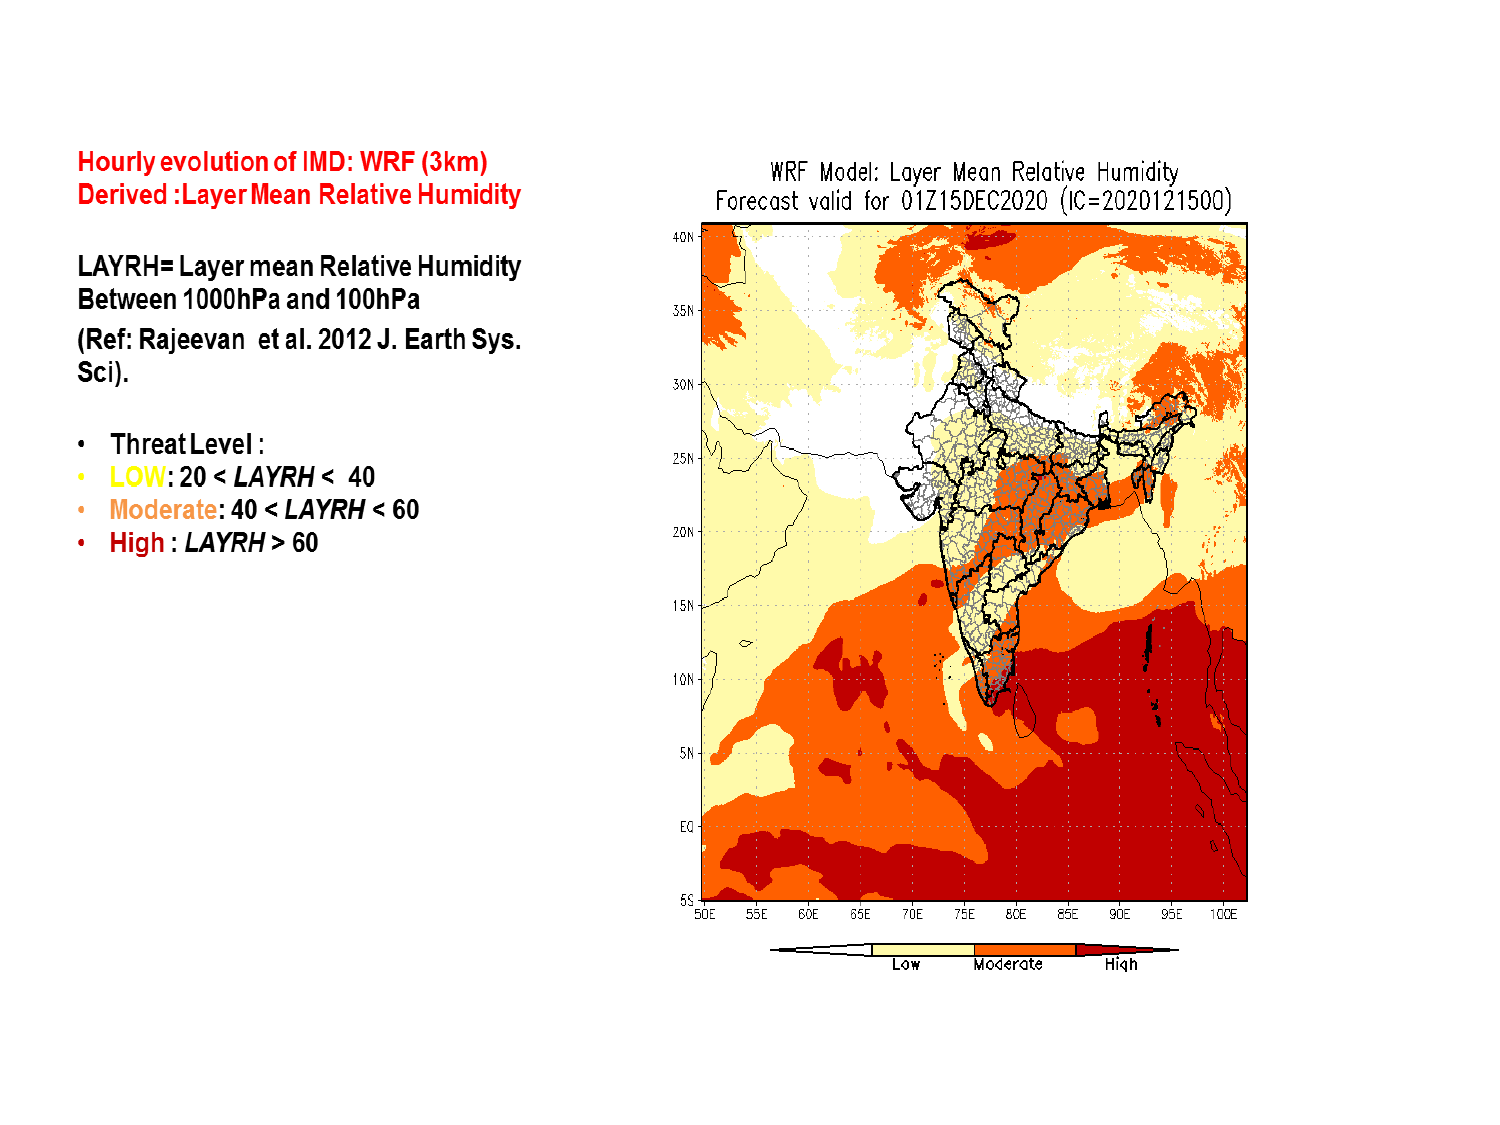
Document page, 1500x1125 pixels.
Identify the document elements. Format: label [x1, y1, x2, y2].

picture [74, 149, 1426, 976]
